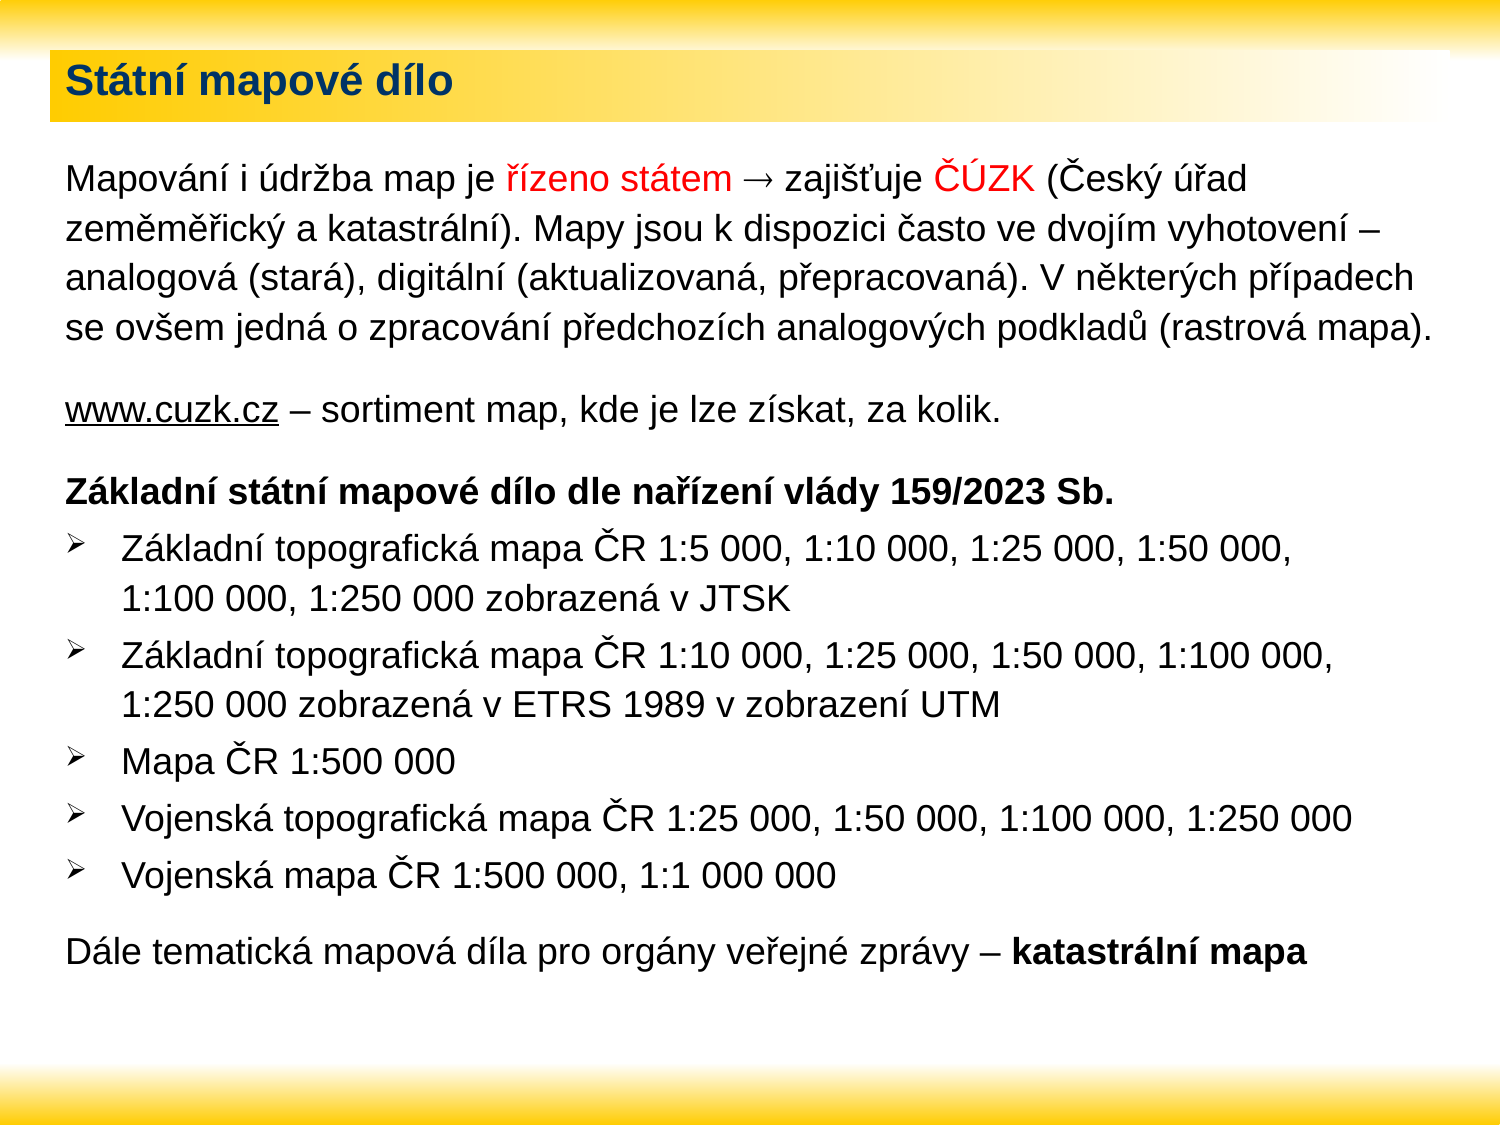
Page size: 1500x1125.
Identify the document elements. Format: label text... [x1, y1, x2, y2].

list Mapování i údržba map je řízeno státem  zajišťuje ČÚZK (Český úřad zeměměřický a katastrální). Mapy jsou k dispozici často ve dvojím vyhotovení – analogová (stará), digitální (aktualizovaná, přepracovaná). V některých případech se ovšem jedná o zpracování předchozích analogových podkladů (rastrová mapa). www.cuzk.cz – sortiment map, kde je lze získat, za kolik. Základní státní mapové dílo dle nařízení vlády 159/2023 Sb. Základní topografická mapa ČR 1:5 000, 1:10 000, 1:25 000, 1:50 000, 1:100 000, 1:250 000 zobrazená v JTSK Základní topografická mapa ČR 1:10 000, 1:25 000, 1:50 000, 1:100 000, 1:250 000 zobrazená v ETRS 1989 v zobrazení UTM Mapa ČR 1:500 000 Vojenská topografická mapa ČR 1:25 000, 1:50 000, 1:100 000, 1:250 000 Vojenská mapa ČR 1:500 000, 1:1 000 000 Dále tematická mapová díla pro orgány veřejné zprávy – katastrální mapa [50, 142, 1473, 1069]
title Státní mapové dílo [50, 50, 1450, 122]
